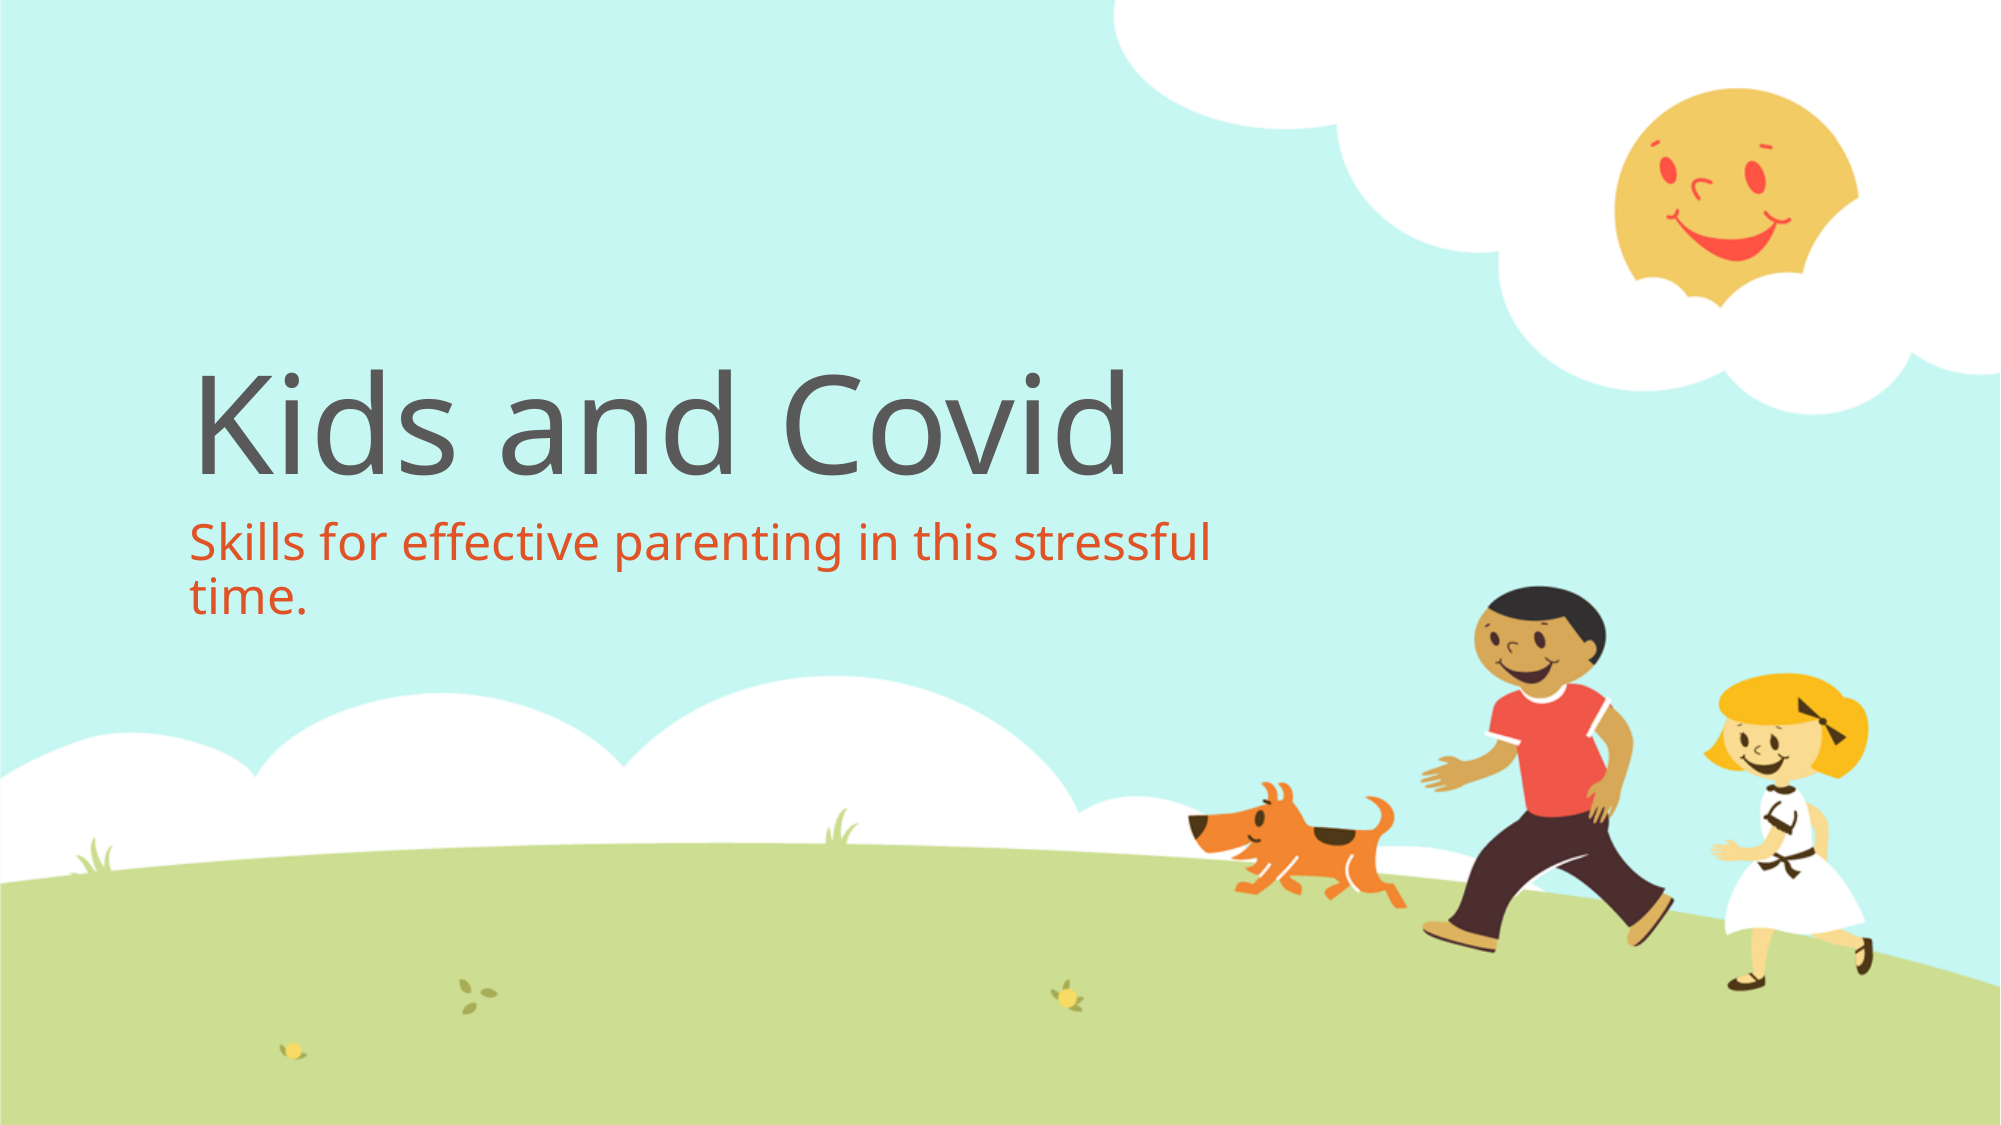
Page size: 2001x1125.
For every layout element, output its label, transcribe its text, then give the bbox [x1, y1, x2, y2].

title Kids and Covid [174, 50, 1338, 509]
picture [0, 0, 2001, 1125]
subtitle Skills for effective parenting in this stressful time. [174, 510, 1338, 648]
